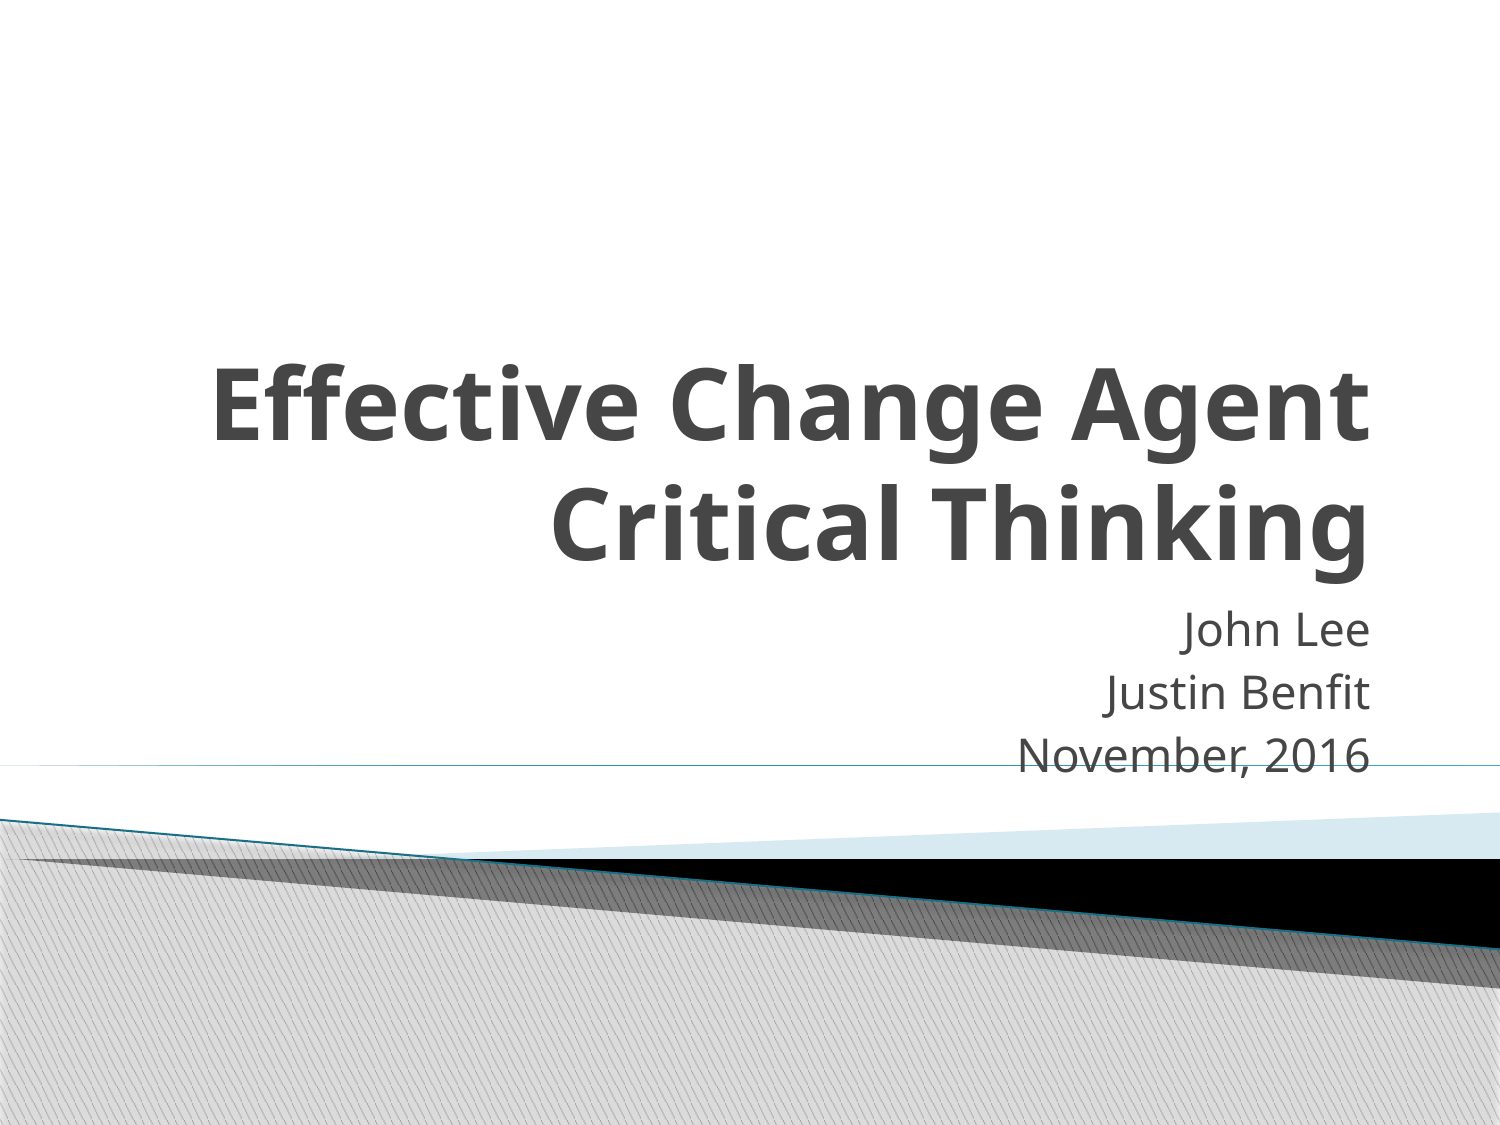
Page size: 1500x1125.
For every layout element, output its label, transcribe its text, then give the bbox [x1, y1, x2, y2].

subtitle John Lee Justin Benfit November, 2016 [112, 592, 1388, 790]
picture [5, 859, 1500, 989]
title Effective Change Agent Critical Thinking [112, 287, 1388, 588]
